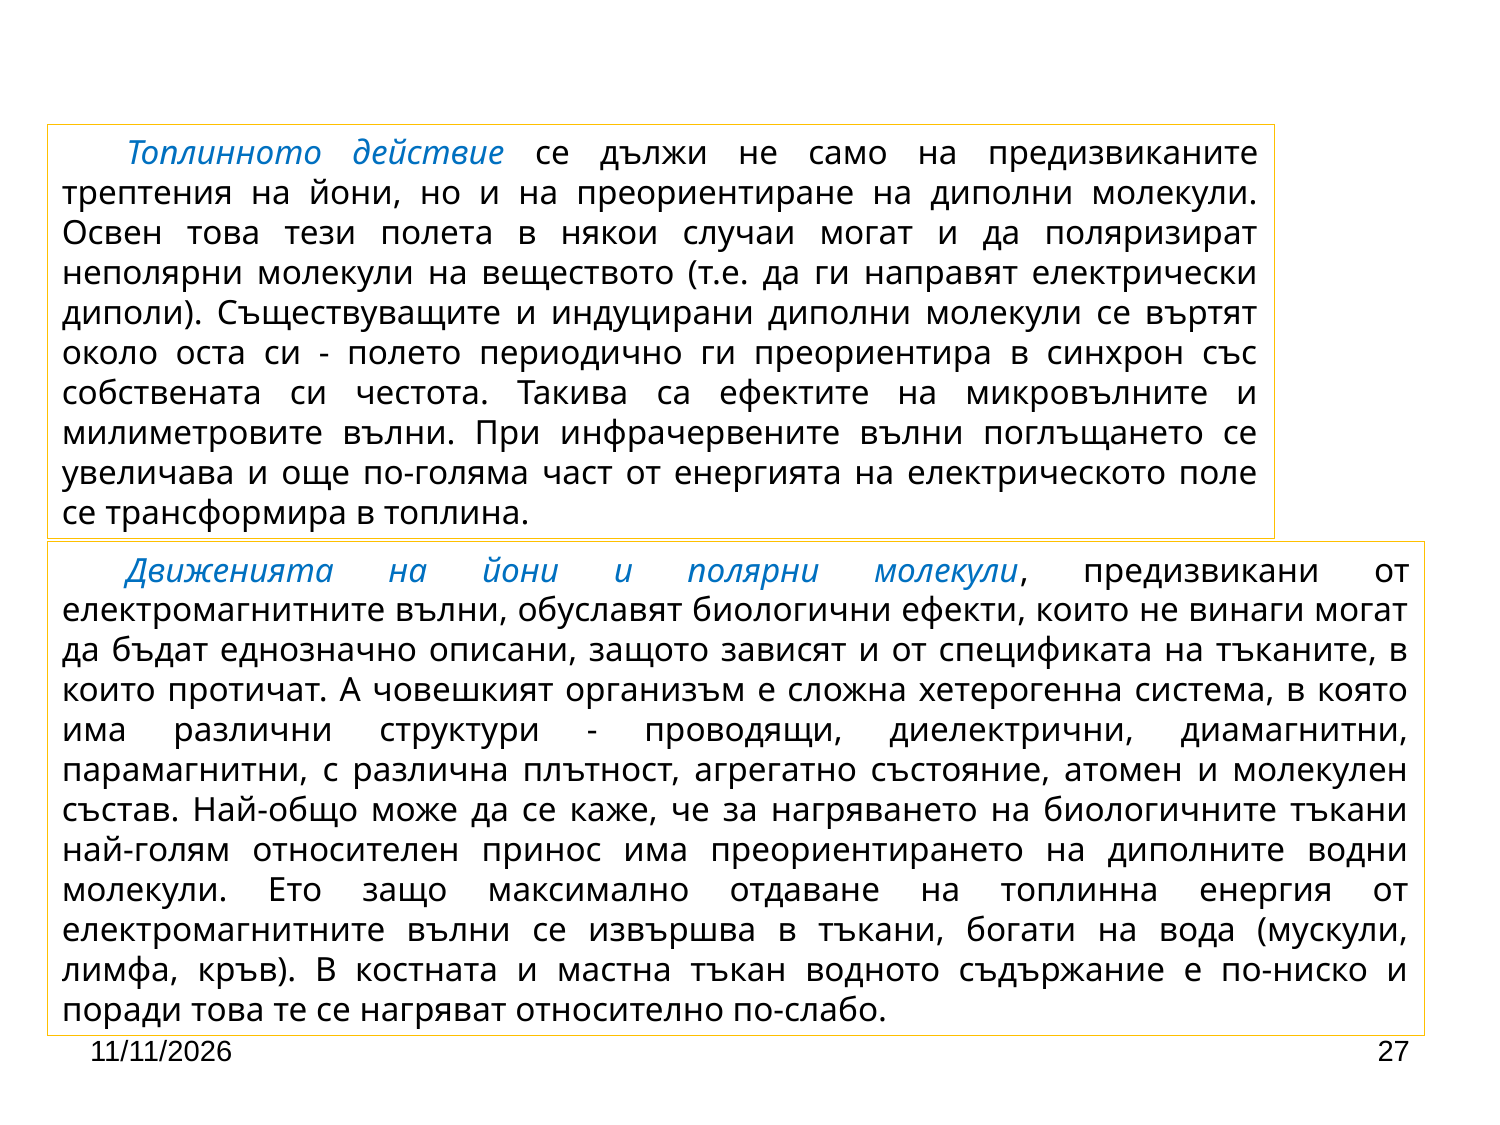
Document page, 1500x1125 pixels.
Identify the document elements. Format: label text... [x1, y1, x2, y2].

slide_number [75, 1036, 425, 1103]
text_box Движенията на йони и полярни молекули, предизвикани от електромагнитните вълни, обуславят биологични ефекти, които не винаги могат да бъдат еднозначно описани, защото зависят и от спецификата на тъканите, в които протичат. А човешкият организъм е сложна хетерогенна система, в която има различни структури - проводящи, диелектрични, диамагнитни, парамагнитни, с различна плътност, агрегатно състояние, атомен и молекулен състав. Най-общо може да се каже, че за нагряването на биологичните тъкани най-голям относителен принос има преориентирането на диполните водни молекули. Ето защо максимално отдаване на топлинна енергия от електромагнитните вълни се извършва в тъкани, богати на вода (мускули, лимфа, кръв). В костната и мастна тъкан водното съдържание е по-ниско и поради това те се нагряват относително по-слабо. [47, 541, 1425, 1036]
slide_number 27 [1074, 1036, 1425, 1103]
text_box Топлинното действие се дължи не само на предизвиканите трептения на йони, но и на преориентиране на диполни молекули. Освен това тези полета в някои случаи могат и да поляризират неполярни молекули на веществото (т.е. да ги направят електрически диполи). Съществуващите и индуцирани диполни молекули се въртят около оста си - полето периодично ги преориентира в синхрон със собствената си честота. Такива са ефектите на микровълните и милиметровите вълни. При инфрачервените вълни поглъщането се увеличава и още по-голяма част от енергията на електрическото поле се трансформира в топлина. [47, 124, 1275, 539]
